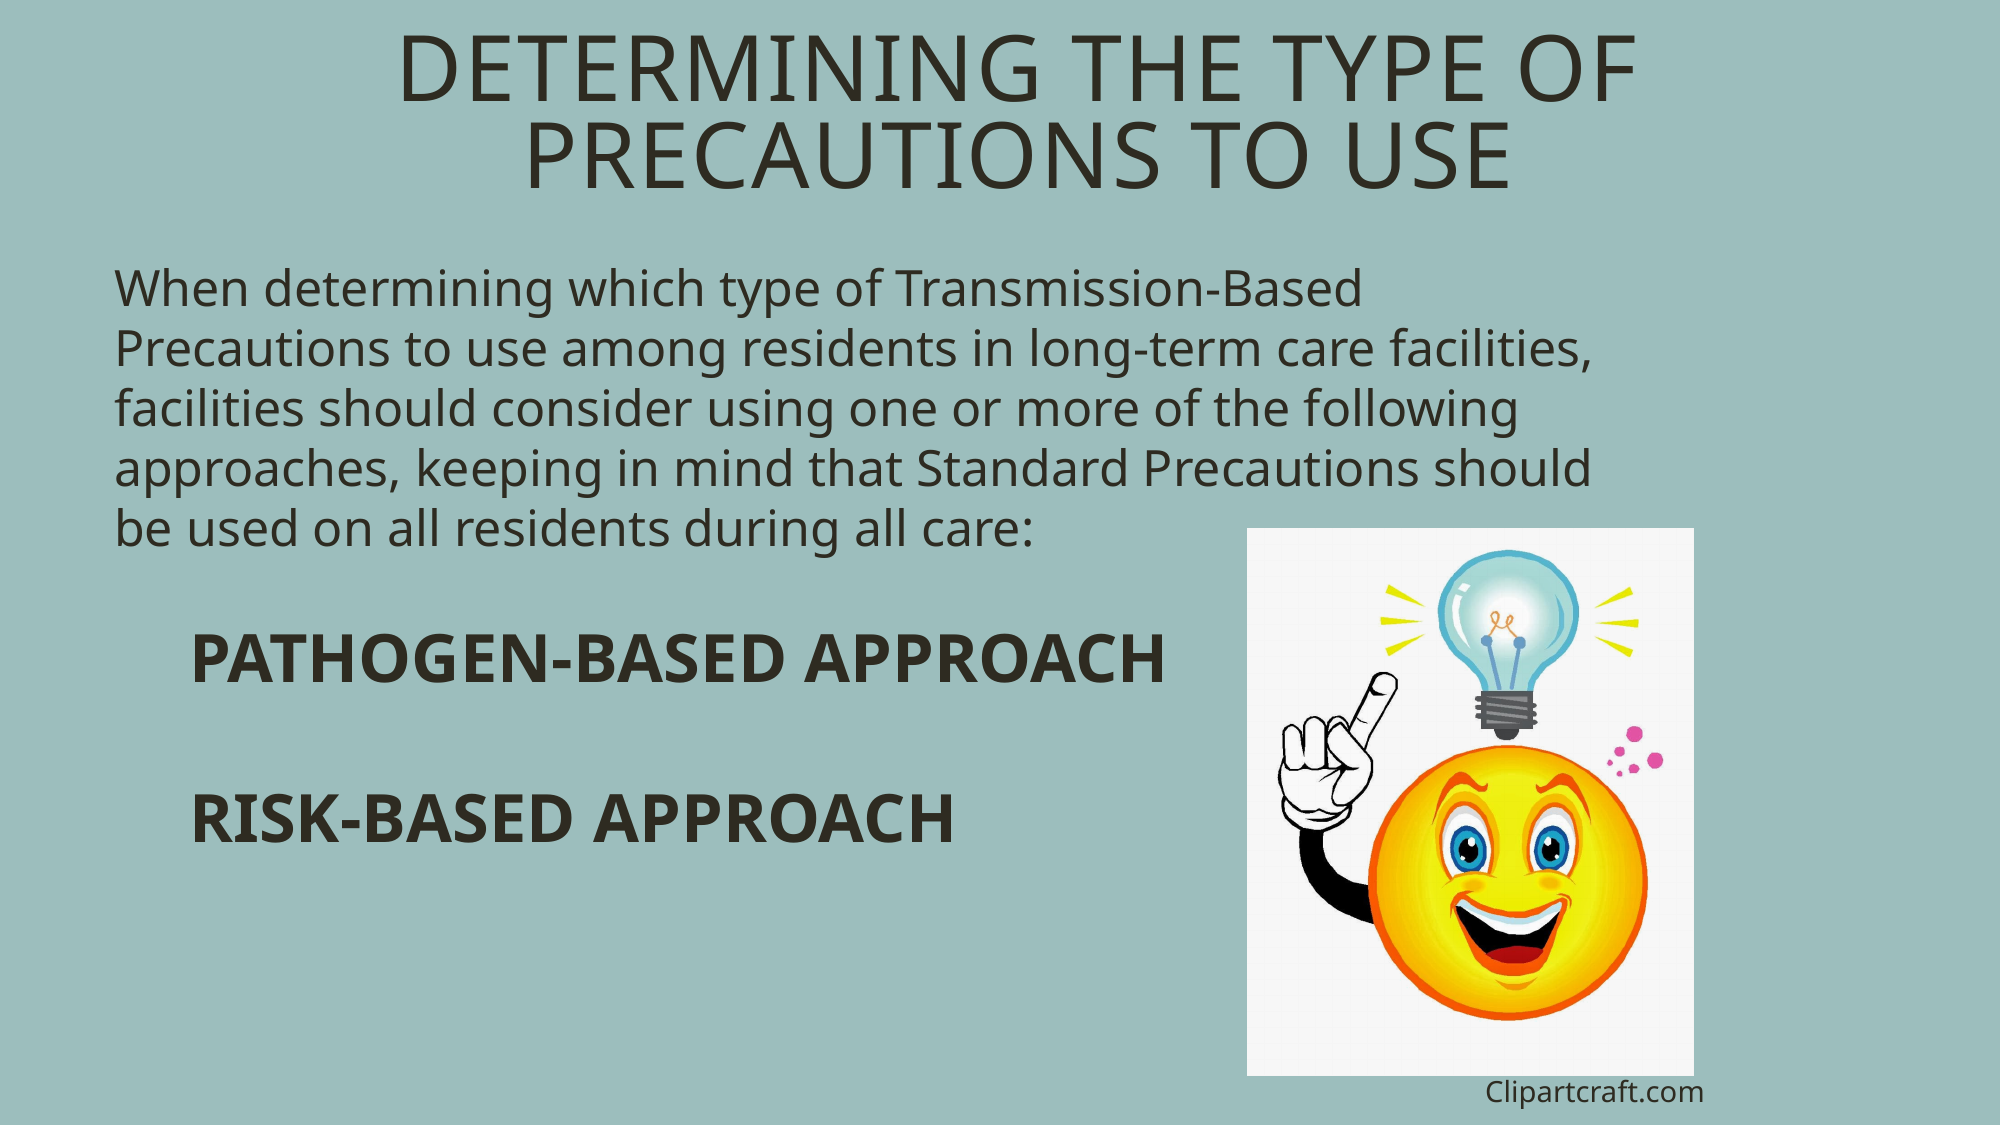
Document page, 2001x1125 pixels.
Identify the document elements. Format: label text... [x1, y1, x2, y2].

picture [1247, 527, 1694, 1077]
text_box When determining which type of Transmission-Based Precautions to use among residents in long-term care facilities, facilities should consider using one or more of the following approaches, keeping in mind that Standard Precautions should be used on all residents during all care: PATHOGEN-BASED APPROACH RISK-BASED APPROACH [99, 248, 1632, 864]
title Determining the type of precautions to use [221, 72, 1816, 166]
text_box Clipartcraft.com [1470, 1066, 1773, 1116]
